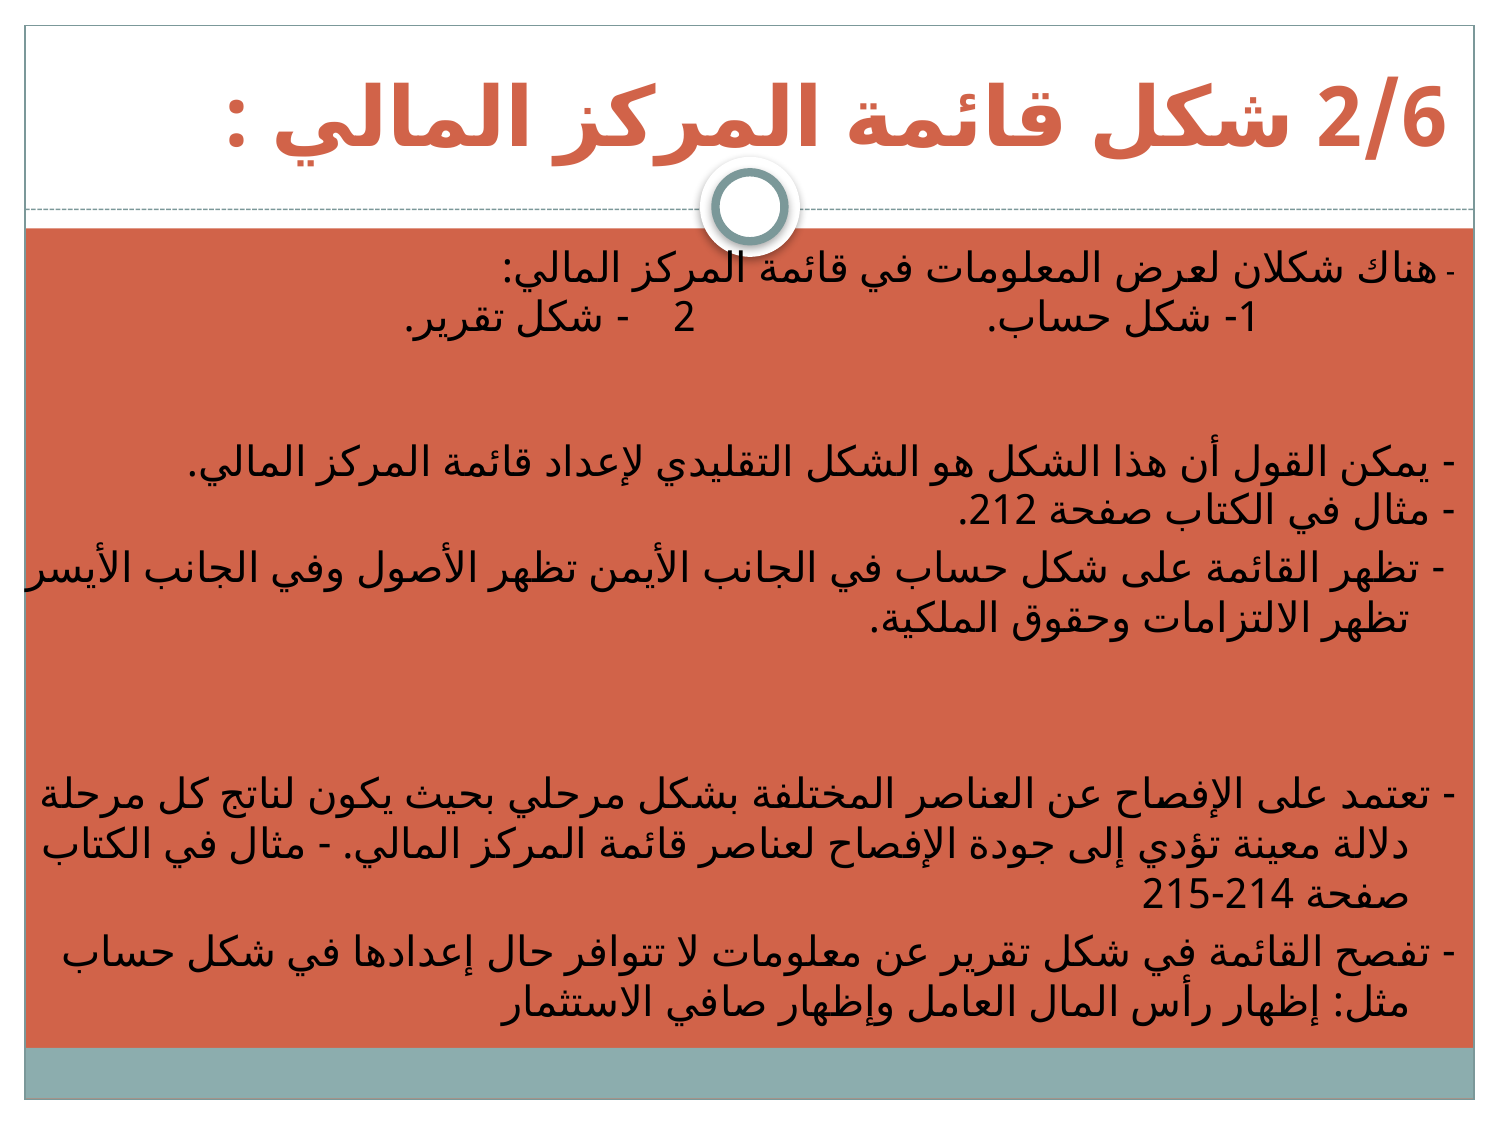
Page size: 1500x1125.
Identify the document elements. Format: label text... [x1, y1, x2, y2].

title 2/6 شكل قائمة المركز المالي : [112, 42, 1463, 171]
list - هناك شكلان لعرض المعلومات في قائمة المركز المالي: 1- شكل حساب. 2 - شكل تقرير. أ) قائمة المركز المالي بشكل حساب : - يمكن القول أن هذا الشكل هو الشكل التقليدي لإعداد قائمة المركز المالي. - مثال في الكتاب صفحة 212. - تظهر القائمة على شكل حساب في الجانب الأيمن تظهر الأصول وفي الجانب الأيسر تظهر الالتزامات وحقوق الملكية. ب) قائمة المركز المالي بشكل تقرير : - تعتمد على الإفصاح عن العناصر المختلفة بشكل مرحلي بحيث يكون لناتج كل مرحلة دلالة معينة تؤدي إلى جودة الإفصاح لعناصر قائمة المركز المالي. - مثال في الكتاب صفحة 214-215 - تفصح القائمة في شكل تقرير عن معلومات لا تتوافر حال إعدادها في شكل حساب مثل: إظهار رأس المال العامل وإظهار صافي الاستثمار [0, 243, 1471, 1125]
